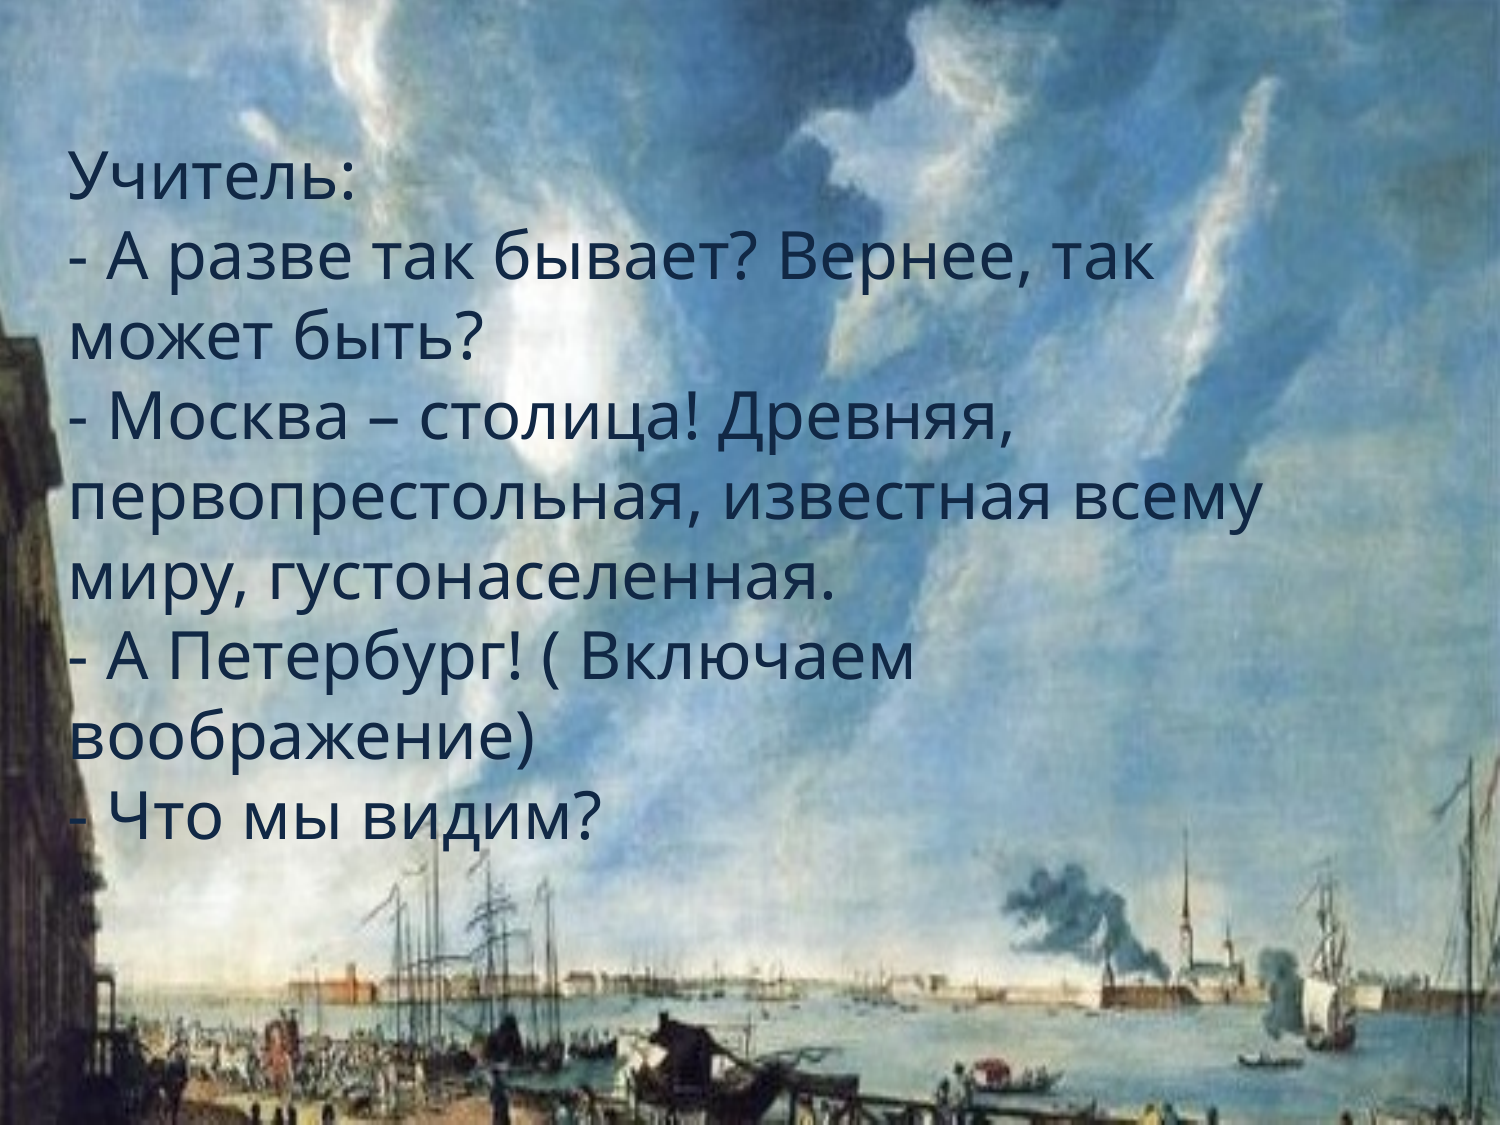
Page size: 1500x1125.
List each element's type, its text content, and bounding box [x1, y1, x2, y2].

text_box Учитель: - А разве так бывает? Вернее, так может быть? - Москва – столица! Древняя, первопрестольная, известная всему миру, густонаселенная. - А Петербург! ( Включаем воображение) - Что мы видим? [53, 125, 1371, 860]
picture [0, 0, 1500, 1125]
